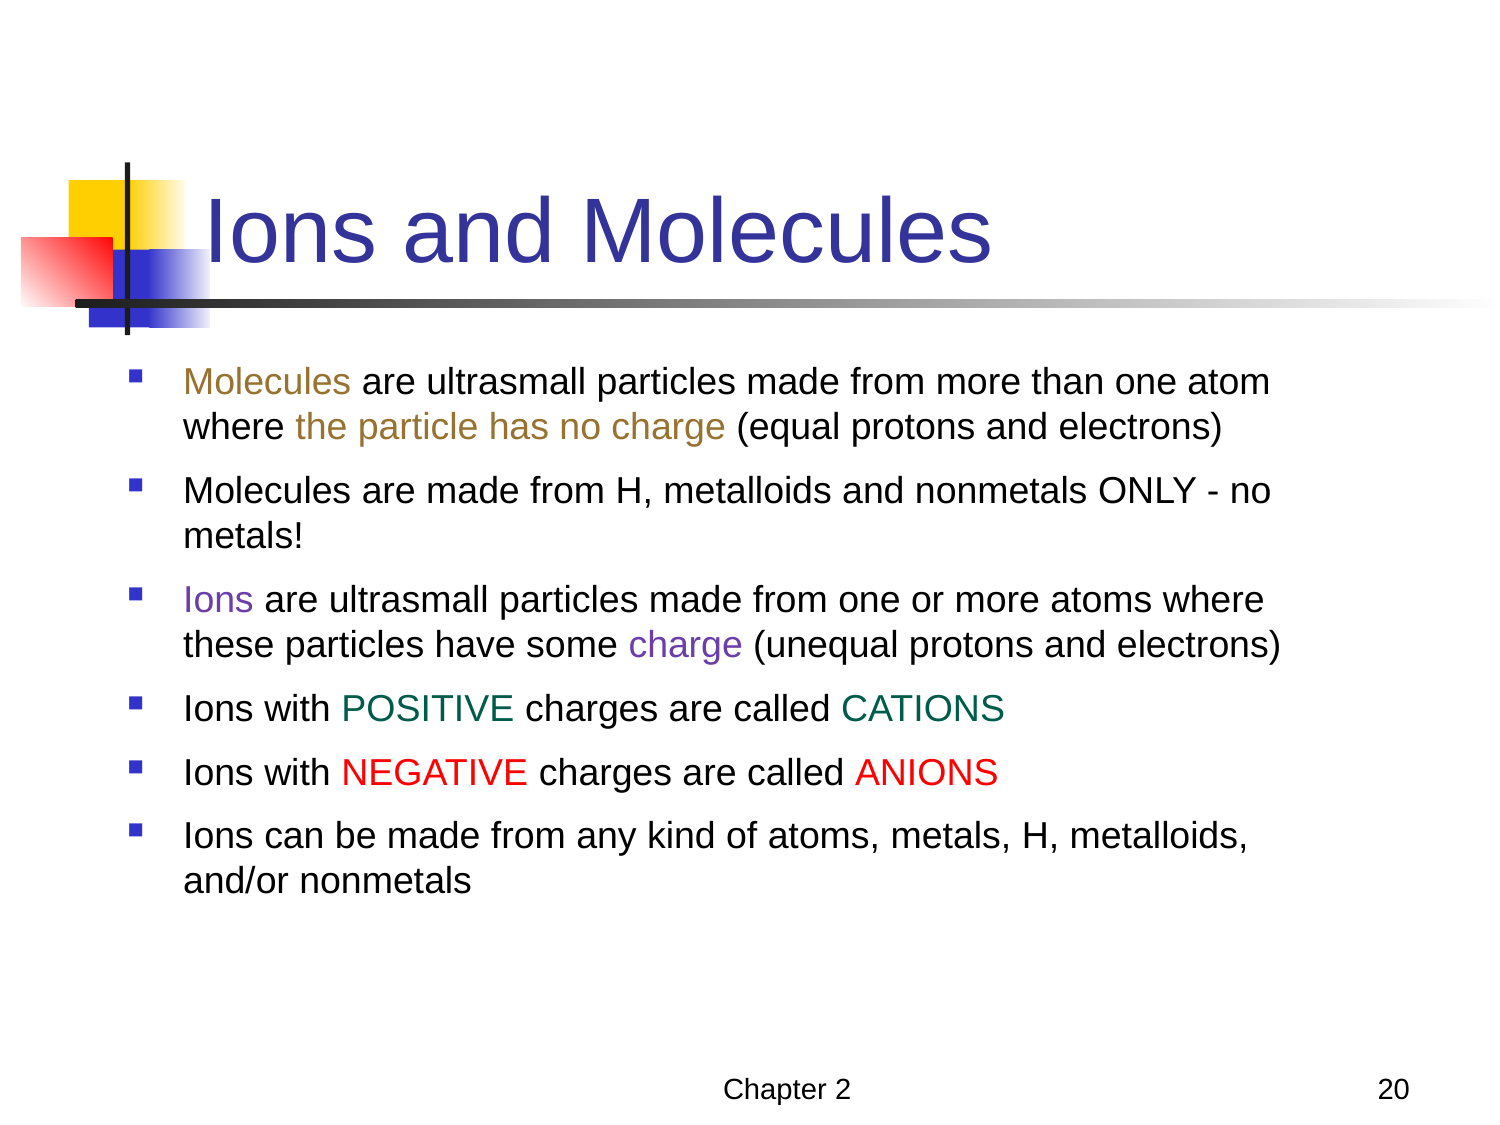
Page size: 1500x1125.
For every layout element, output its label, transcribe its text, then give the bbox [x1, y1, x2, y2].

footer Chapter 2 [549, 1037, 1025, 1113]
slide_number 20 [1112, 1037, 1425, 1113]
text_box Molecules are ultrasmall particles made from more than one atom where the particle has no charge (equal protons and electrons) Molecules are made from H, metalloids and nonmetals ONLY - no metals! Ions are ultrasmall particles made from one or more atoms where these particles have some charge (unequal protons and electrons) Ions with POSITIVE charges are called CATIONS Ions with NEGATIVE charges are called ANIONS Ions can be made from any kind of atoms, metals, H, metalloids, and/or nonmetals [112, 349, 1300, 909]
title Ions and Molecules [188, 101, 1468, 289]
